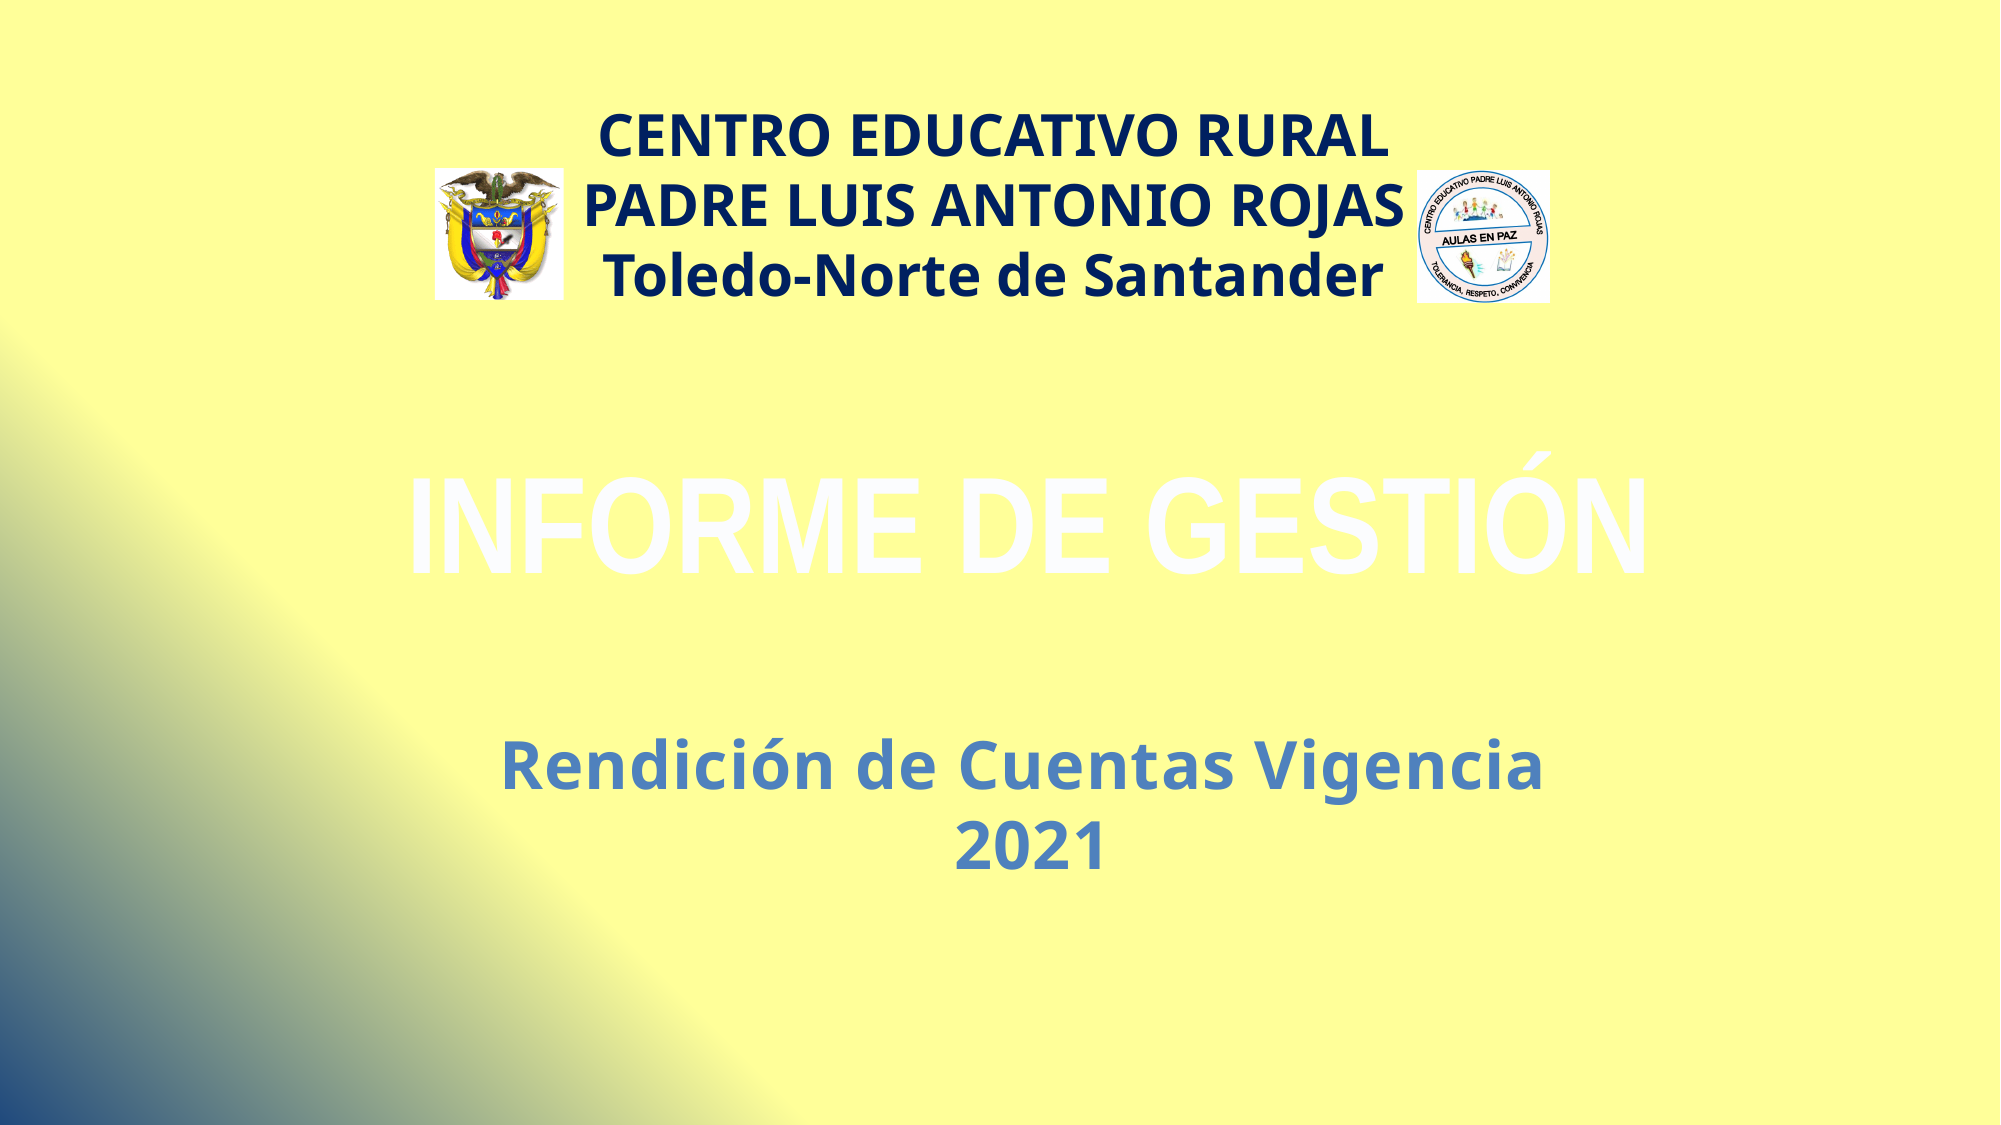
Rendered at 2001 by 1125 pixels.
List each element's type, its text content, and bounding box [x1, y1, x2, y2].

text_box CENTRO EDUCATIVO RURAL PADRE LUIS ANTONIO ROJAS Toledo-Norte de Santander [481, 90, 1507, 316]
subtitle Rendición de Cuentas Vigencia 2021 [354, 714, 1711, 849]
picture [434, 167, 564, 301]
title INFORME DE GESTIÓN [360, 435, 1699, 603]
picture [1417, 170, 1551, 303]
